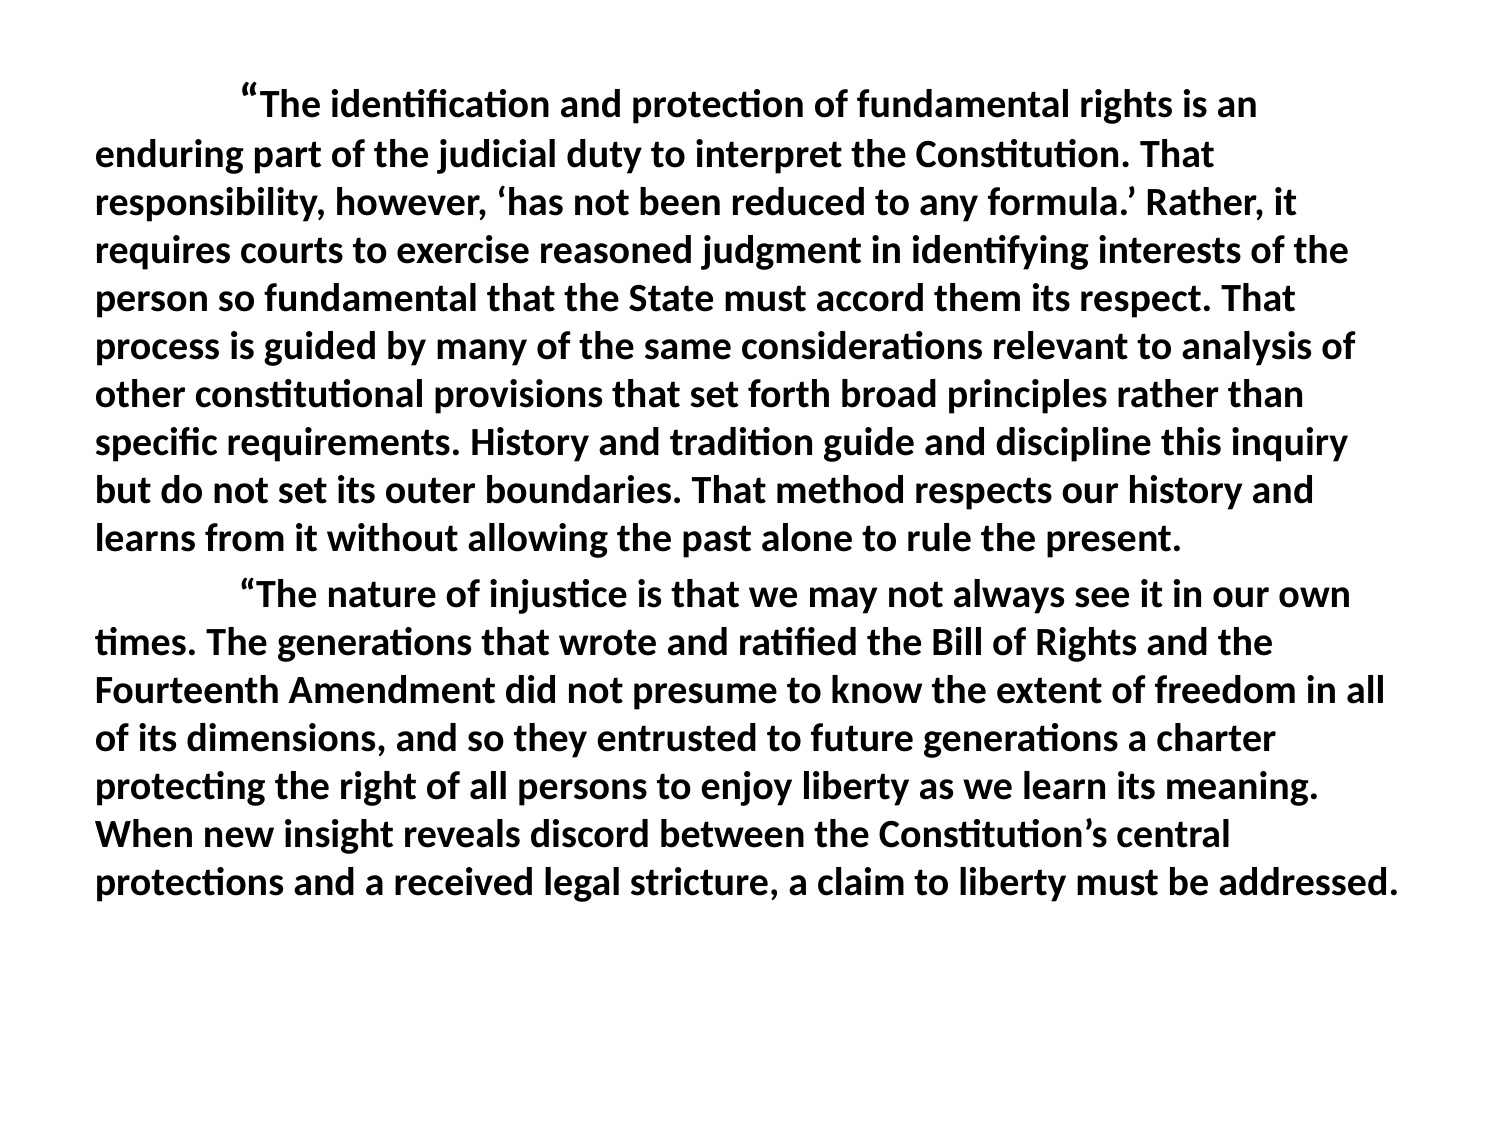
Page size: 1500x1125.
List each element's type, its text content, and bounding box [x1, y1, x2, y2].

list “The identification and protection of fundamental rights is an enduring part of the judicial duty to interpret the Constitution. That responsibility, however, ‘has not been reduced to any formula.’ Rather, it requires courts to exercise reasoned judgment in identifying interests of the person so fundamental that the State must accord them its respect. That process is guided by many of the same considerations relevant to analysis of other constitutional provisions that set forth broad principles rather than specific requirements. History and tradition guide and discipline this inquiry but do not set its outer boundaries. That method respects our history and learns from it without allowing the past alone to rule the present. “The nature of injustice is that we may not always see it in our own times. The generations that wrote and ratified the Bill of Rights and the Fourteenth Amendment did not presume to know the extent of freedom in all of its dimensions, and so they entrusted to future generations a charter protecting the right of all persons to enjoy liberty as we learn its meaning. When new insight reveals discord between the Constitution’s central protections and a received legal stricture, a claim to liberty must be addressed. [79, 62, 1425, 1005]
